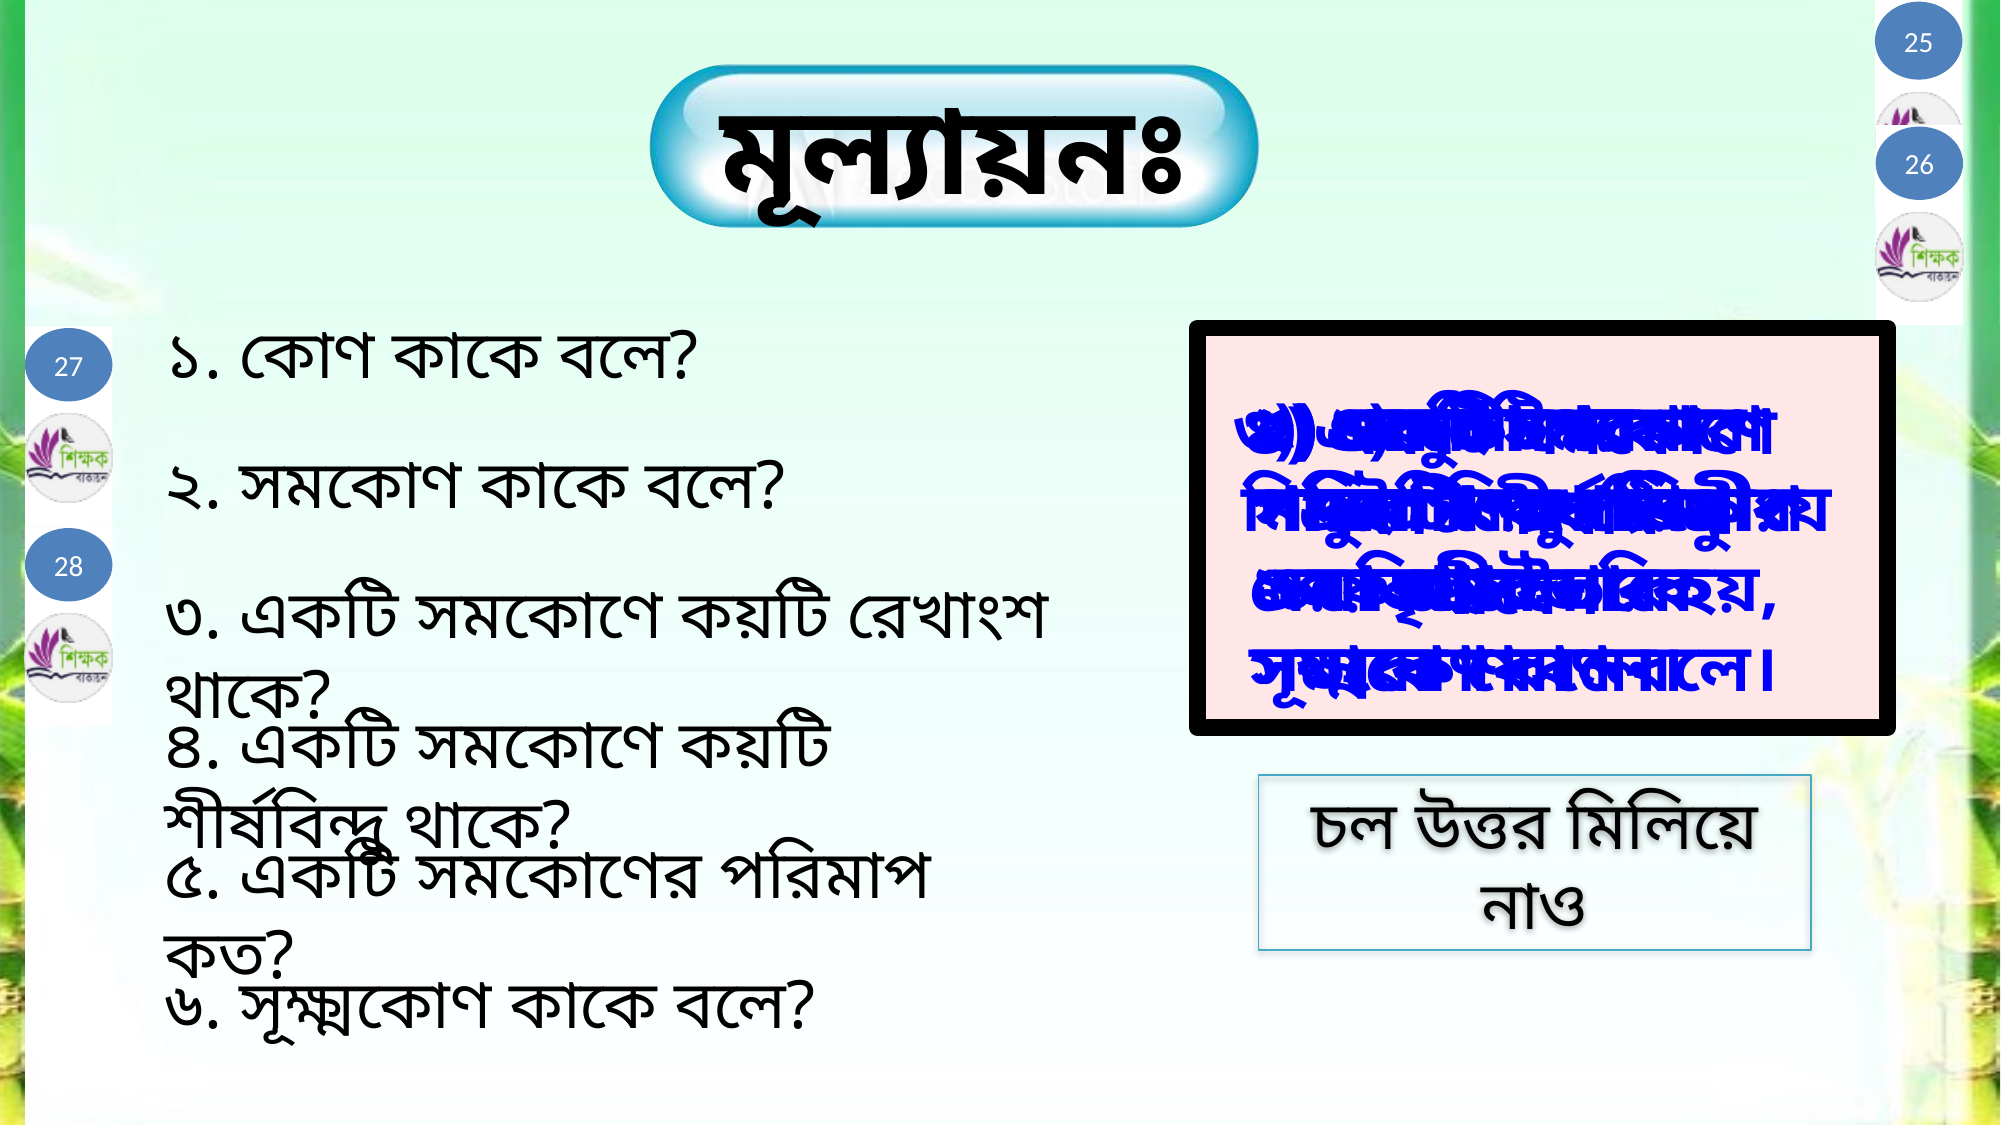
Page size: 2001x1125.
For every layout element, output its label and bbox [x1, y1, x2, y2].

text_box [649, 62, 1262, 230]
text_box [113, 0, 2000, 1125]
text_box [0, 0, 113, 1125]
